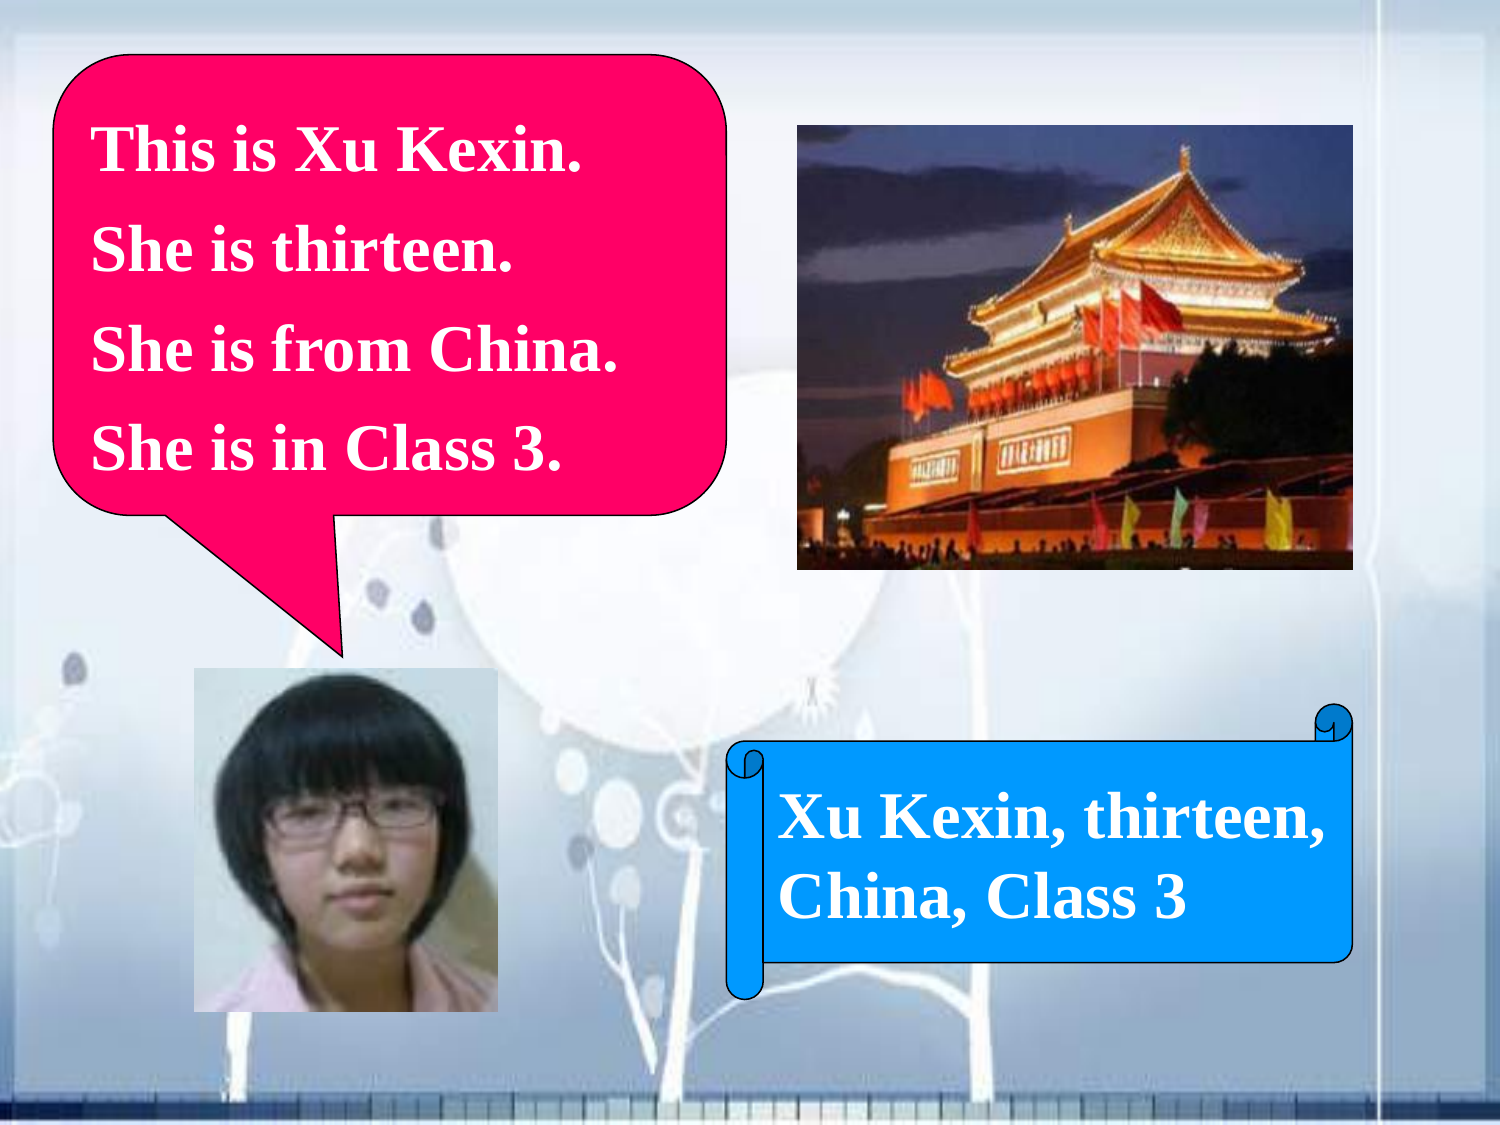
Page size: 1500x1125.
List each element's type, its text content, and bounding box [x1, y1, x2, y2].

picture [0, 0, 1500, 1125]
text_box Xu Kexin, thirteen, China, Class 3 [726, 704, 1353, 1000]
text_box This is Xu Kexin. She is thirteen. She is from China. She is in Class 3. [53, 54, 727, 657]
